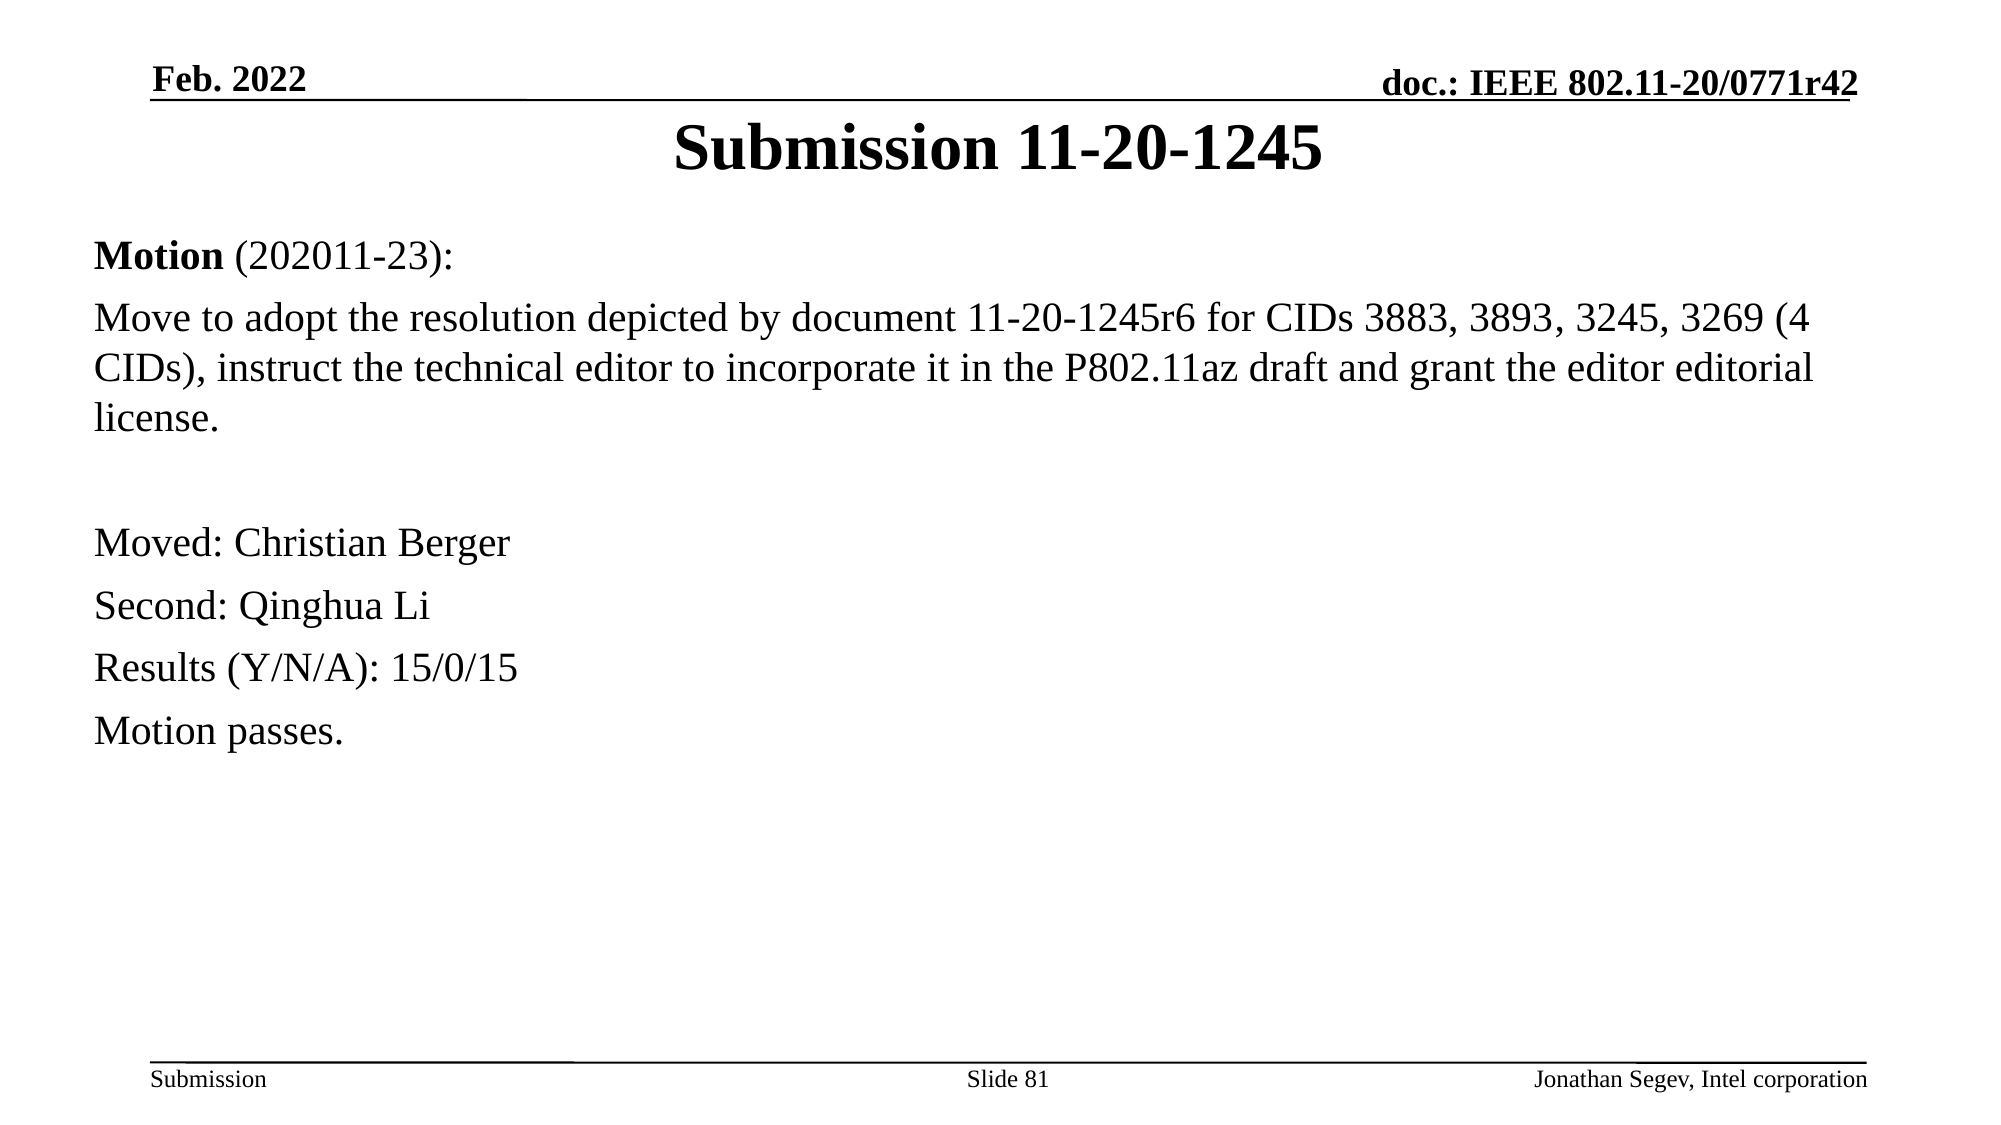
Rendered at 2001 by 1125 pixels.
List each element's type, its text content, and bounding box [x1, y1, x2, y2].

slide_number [152, 54, 563, 100]
list Motion (202011-23): Move to adopt the resolution depicted by document 11-20-1245r6 for CIDs 3883, 3893, 3245, 3269 (4 CIDs), instruct the technical editor to incorporate it in the P802.11az draft and grant the editor editorial license. Moved: Christian Berger Second: Qinghua Li Results (Y/N/A): 15/0/15 Motion passes. [78, 219, 1922, 1000]
title Submission 11-20-1245 [149, 112, 1850, 173]
footer Jonathan Segev, Intel corporation [1171, 1061, 1869, 1093]
slide_number Slide 81 [950, 1061, 1067, 1123]
